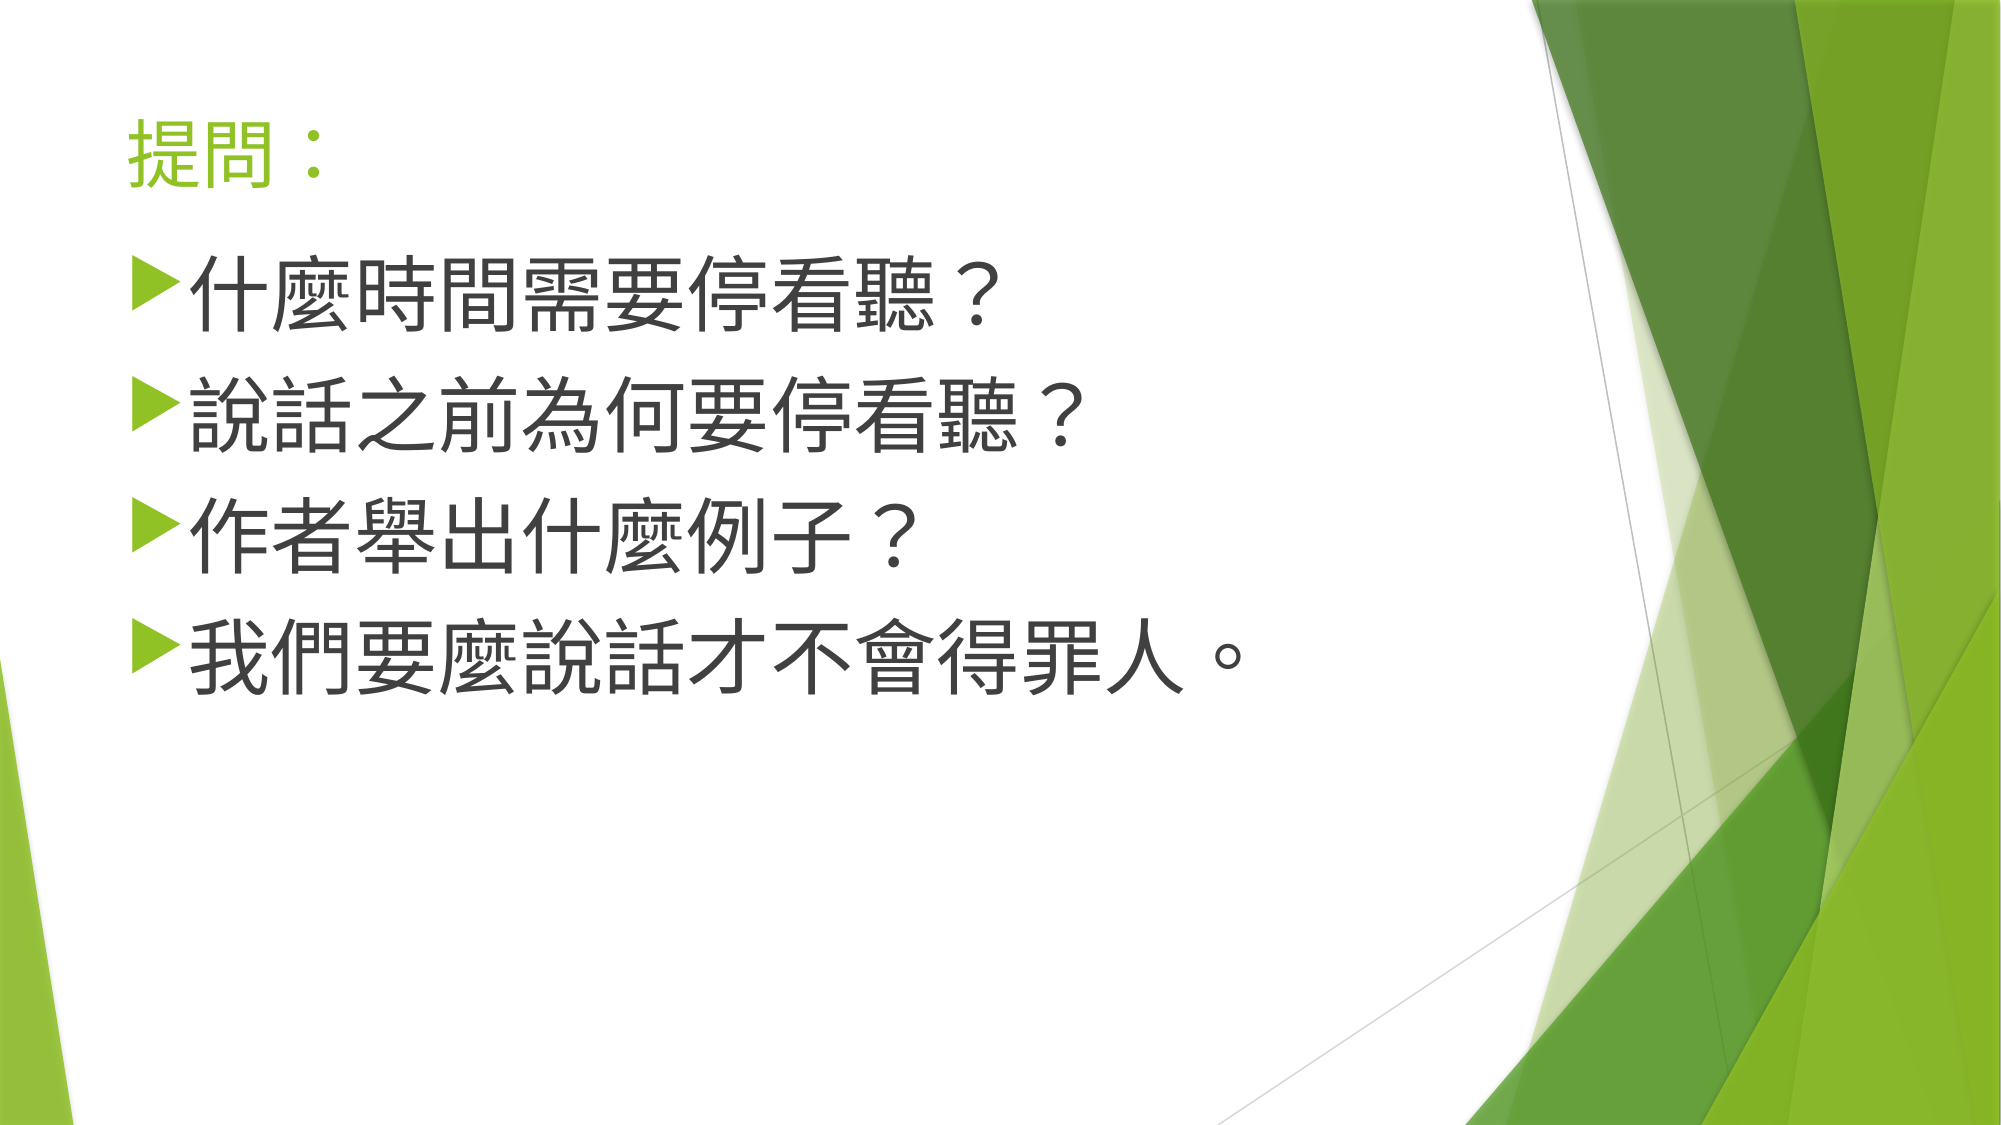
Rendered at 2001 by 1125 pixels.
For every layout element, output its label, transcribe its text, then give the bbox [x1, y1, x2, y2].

title 提問： [111, 99, 1522, 234]
list 什麼時間需要停看聽？ 說話之前為何要停看聽？ 作者舉出什麼例子？ 我們要麼說話才不會得罪人。 [111, 234, 1686, 872]
